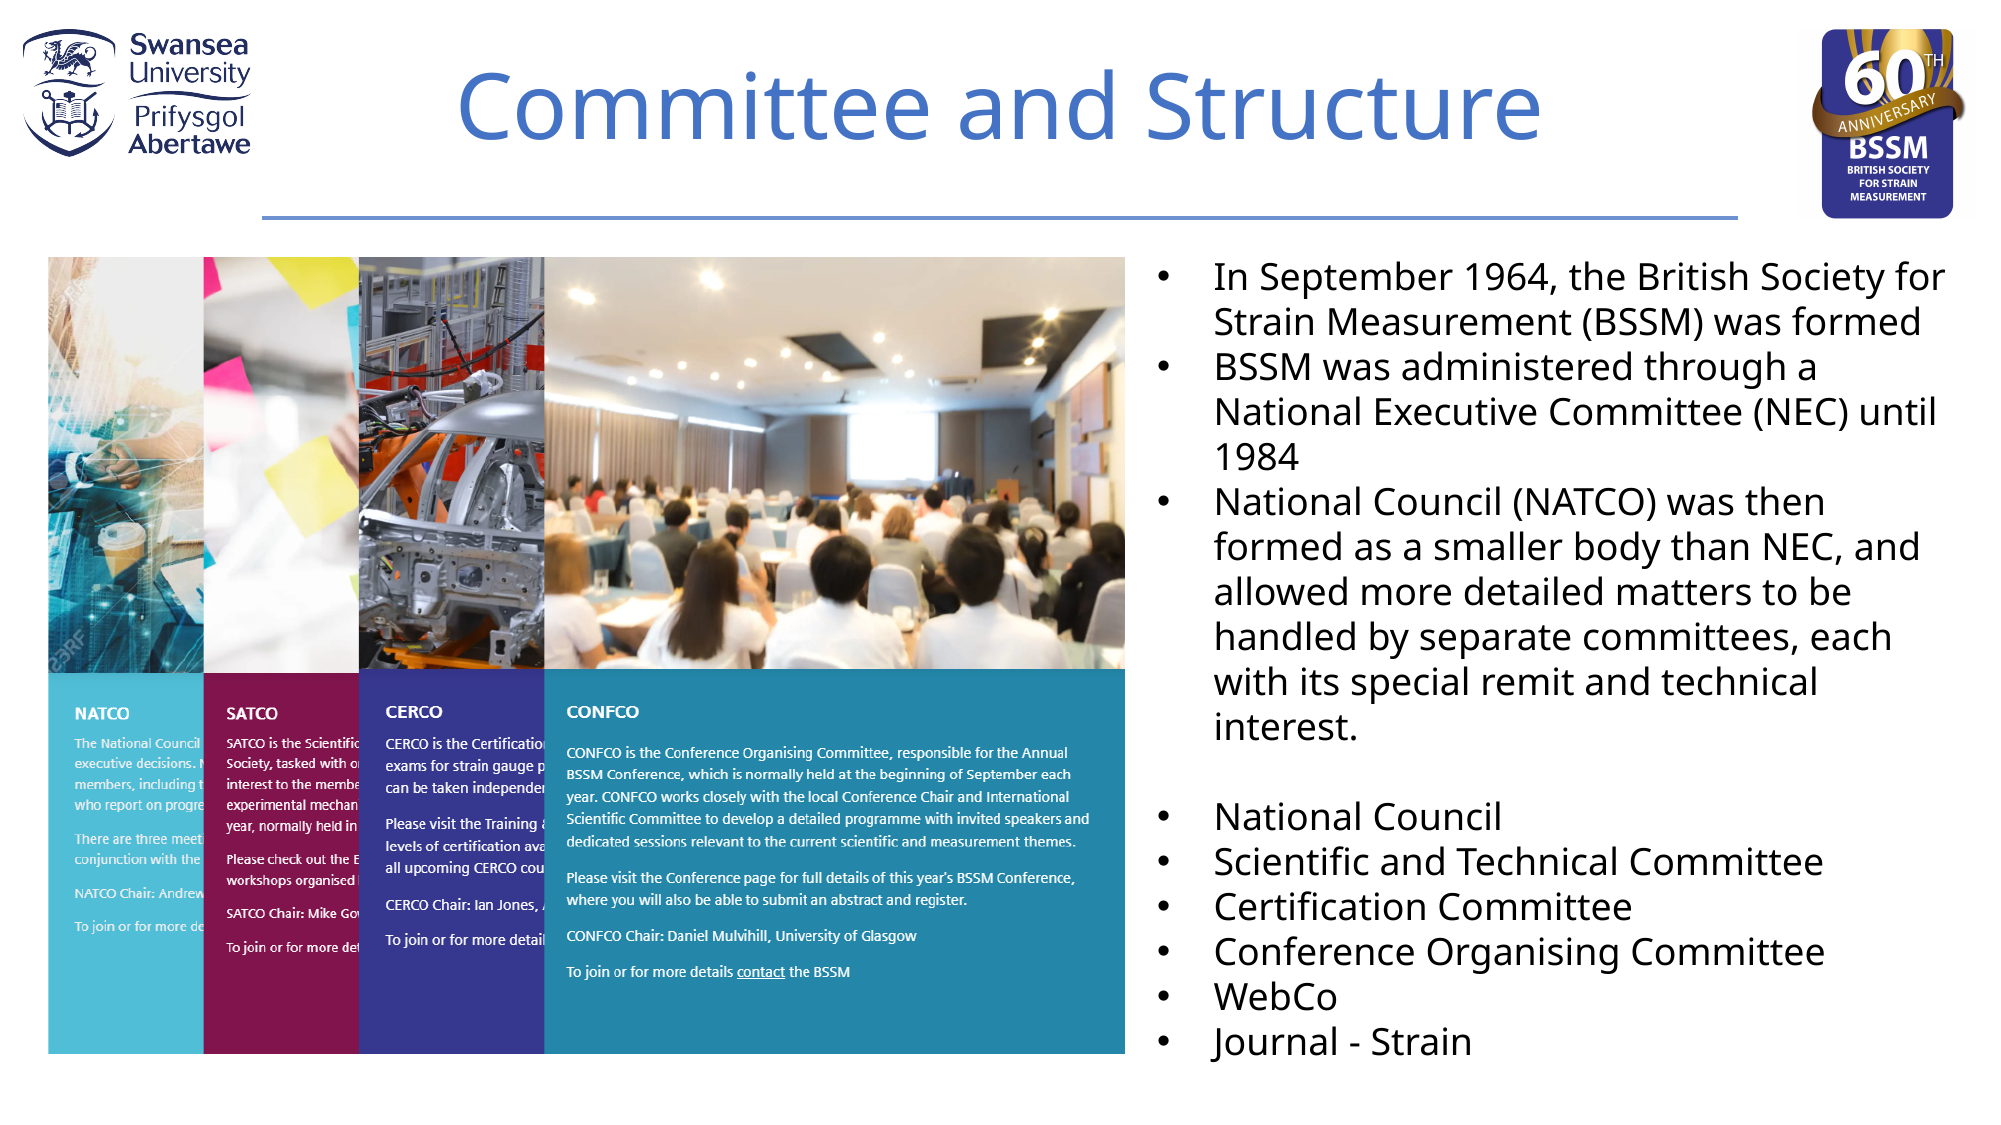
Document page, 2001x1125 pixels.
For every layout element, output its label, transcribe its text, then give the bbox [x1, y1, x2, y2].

picture [48, 257, 1129, 1054]
picture [22, 29, 251, 157]
title Committee and Structure [137, 0, 1863, 219]
picture [1797, 29, 1977, 219]
text_box In September 1964, the British Society for Strain Measurement (BSSM) was formed BSSM was administered through a National Executive Committee (NEC) until 1984 National Council (NATCO) was then formed as a smaller body than NEC, and allowed more detailed matters to be handled by separate committees, each with its special remit and technical interest. National Council Scientific and Technical Committee Certification Committee Conference Organising Committee WebCo Journal - Strain [1142, 245, 1974, 1071]
